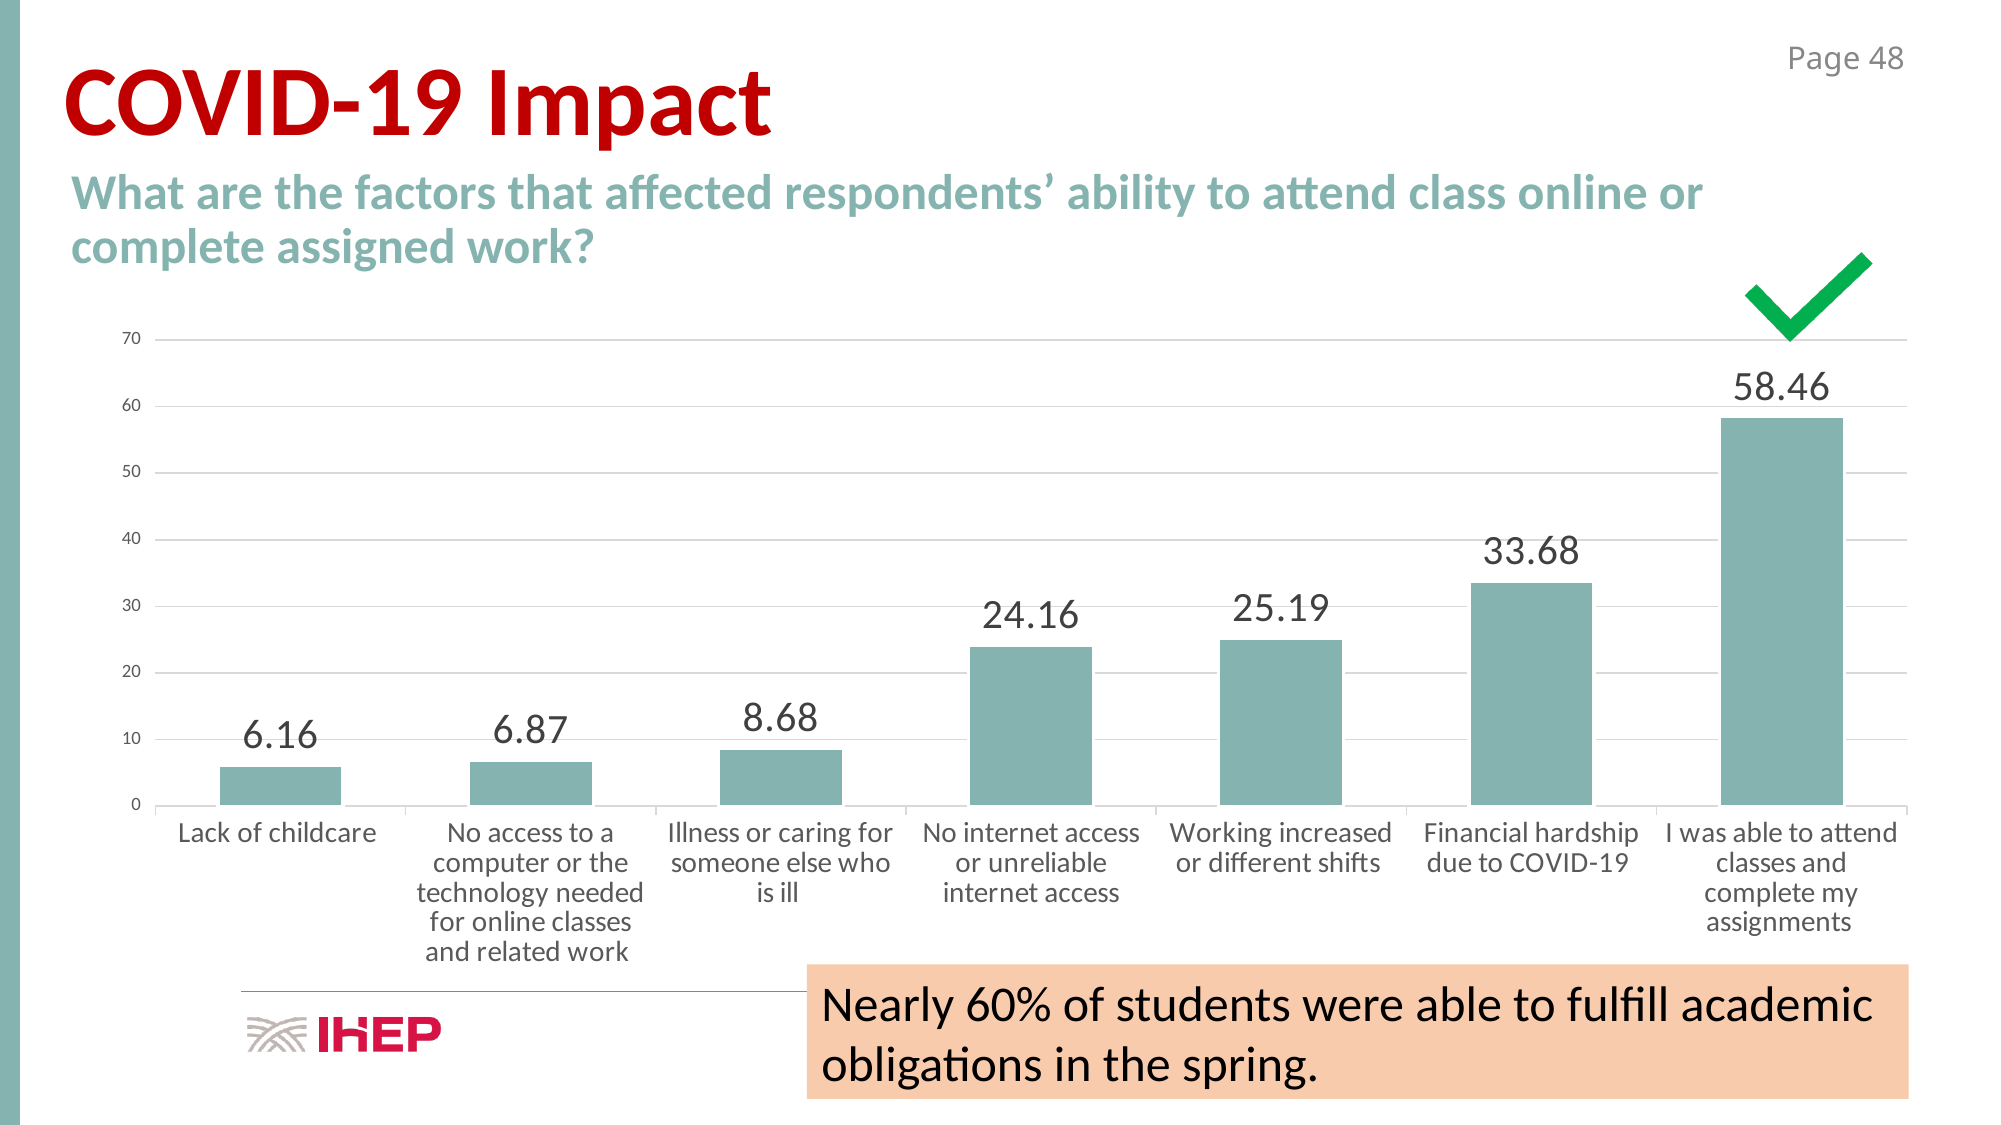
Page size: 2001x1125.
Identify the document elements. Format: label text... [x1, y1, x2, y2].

list COVID-19 Impact [49, 27, 1179, 158]
chart [84, 317, 1945, 983]
picture [1742, 230, 1875, 363]
list What are the factors that affected respondents’ ability to attend class online or complete assigned work? [0, 158, 1809, 235]
text_box Nearly 60% of students were able to fulfill academic obligations in the spring. [806, 983, 1909, 1099]
